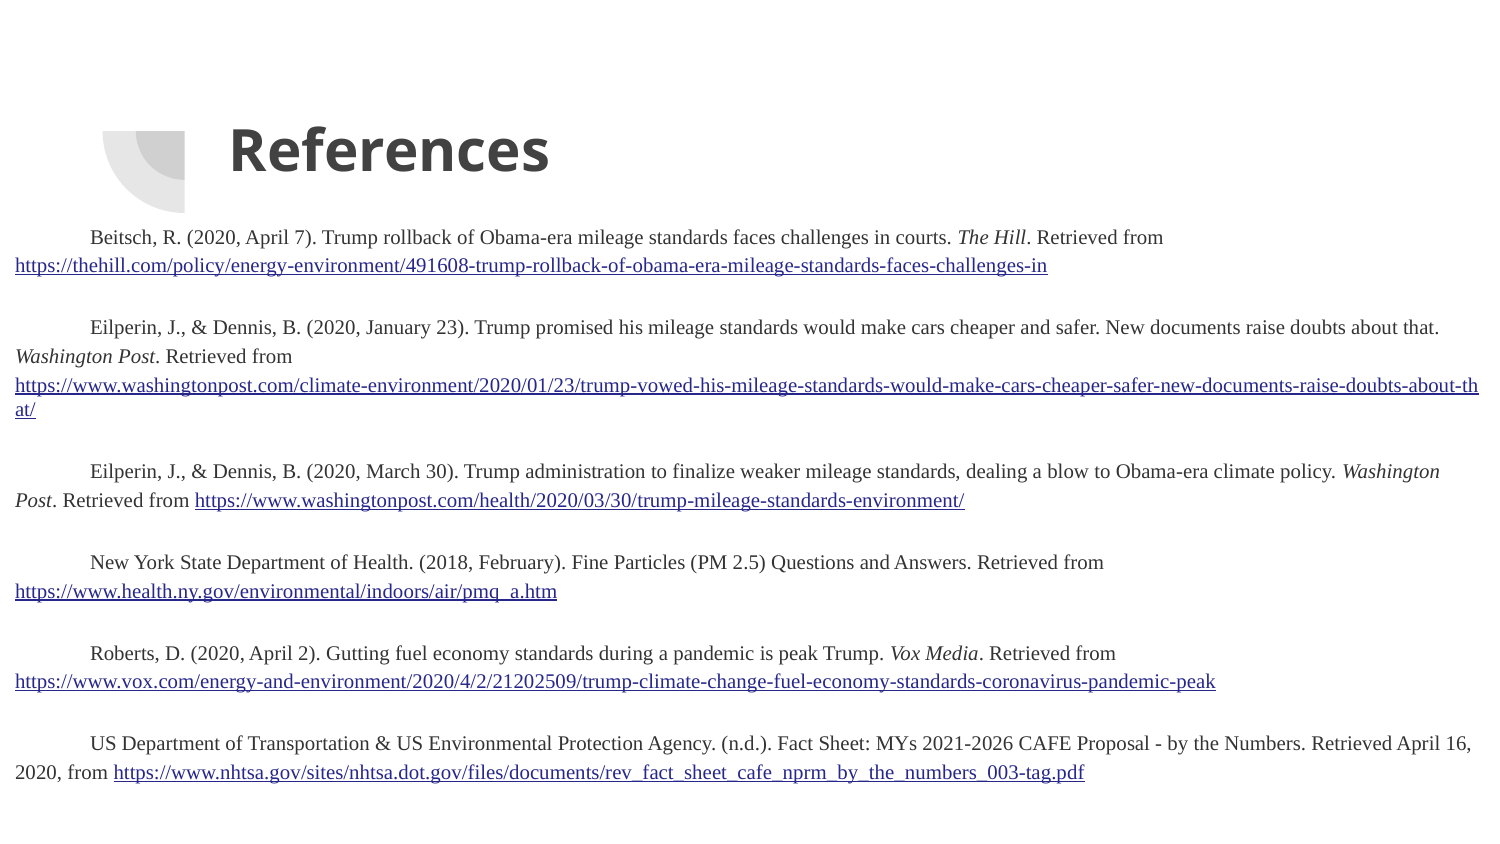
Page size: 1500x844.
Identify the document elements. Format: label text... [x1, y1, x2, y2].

title References [213, 98, 1368, 204]
list Beitsch, R. (2020, April 7). Trump rollback of Obama-era mileage standards faces challenges in courts. The Hill. Retrieved from https://thehill.com/policy/energy-environment/491608-trump-rollback-of-obama-era-mileage-standards-faces-challenges-in Eilperin, J., & Dennis, B. (2020, January 23). Trump promised his mileage standards would make cars cheaper and safer. New documents raise doubts about that. Washington Post. Retrieved from https://www.washingtonpost.com/climate-environment/2020/01/23/trump-vowed-his-mileage-standards-would-make-cars-cheaper-safer-new-documents-raise-doubts-about-that/ Eilperin, J., & Dennis, B. (2020, March 30). Trump administration to finalize weaker mileage standards, dealing a blow to Obama-era climate policy. Washington Post. Retrieved from https://www.washingtonpost.com/health/2020/03/30/trump-mileage-standards-environment/ New York State Department of Health. (2018, February). Fine Particles (PM 2.5) Questions and Answers. Retrieved from https://www.health.ny.gov/environmental/indoors/air/pmq_a.htm Roberts, D. (2020, April 2). Gutting fuel economy standards during a pandemic is peak Trump. Vox Media. Retrieved from https://www.vox.com/energy-and-environment/2020/4/2/21202509/trump-climate-change-fuel-economy-standards-coronavirus-pandemic-peak US Department of Transportation & US Environmental Protection Agency. (n.d.). Fact Sheet: MYs 2021-2026 CAFE Proposal - by the Numbers. Retrieved April 16, 2020, from https://www.nhtsa.gov/sites/nhtsa.dot.gov/files/documents/rev_fact_sheet_cafe_nprm_by_the_numbers_003-tag.pdf [0, 204, 1500, 812]
